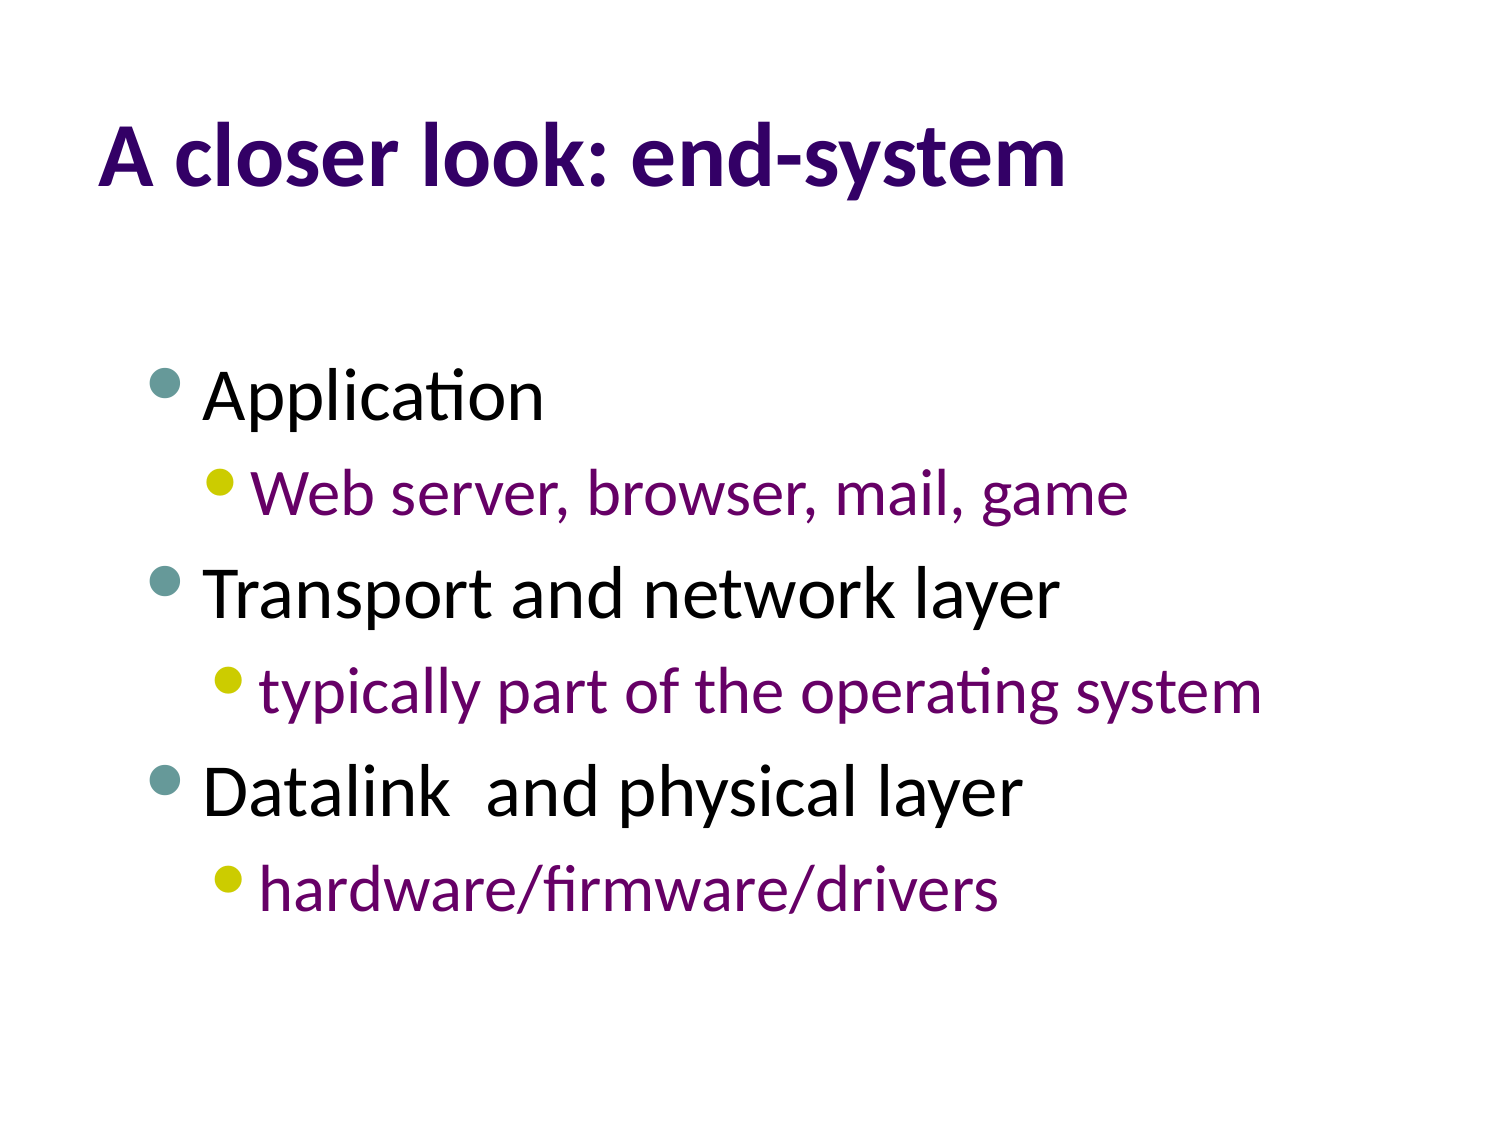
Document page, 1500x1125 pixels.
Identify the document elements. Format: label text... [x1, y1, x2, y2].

list Application Web server, browser, mail, game Transport and network layer typically part of the operating system Datalink and physical layer hardware/firmware/drivers [75, 337, 1400, 1100]
title A closer look: end-system [75, 20, 1425, 213]
